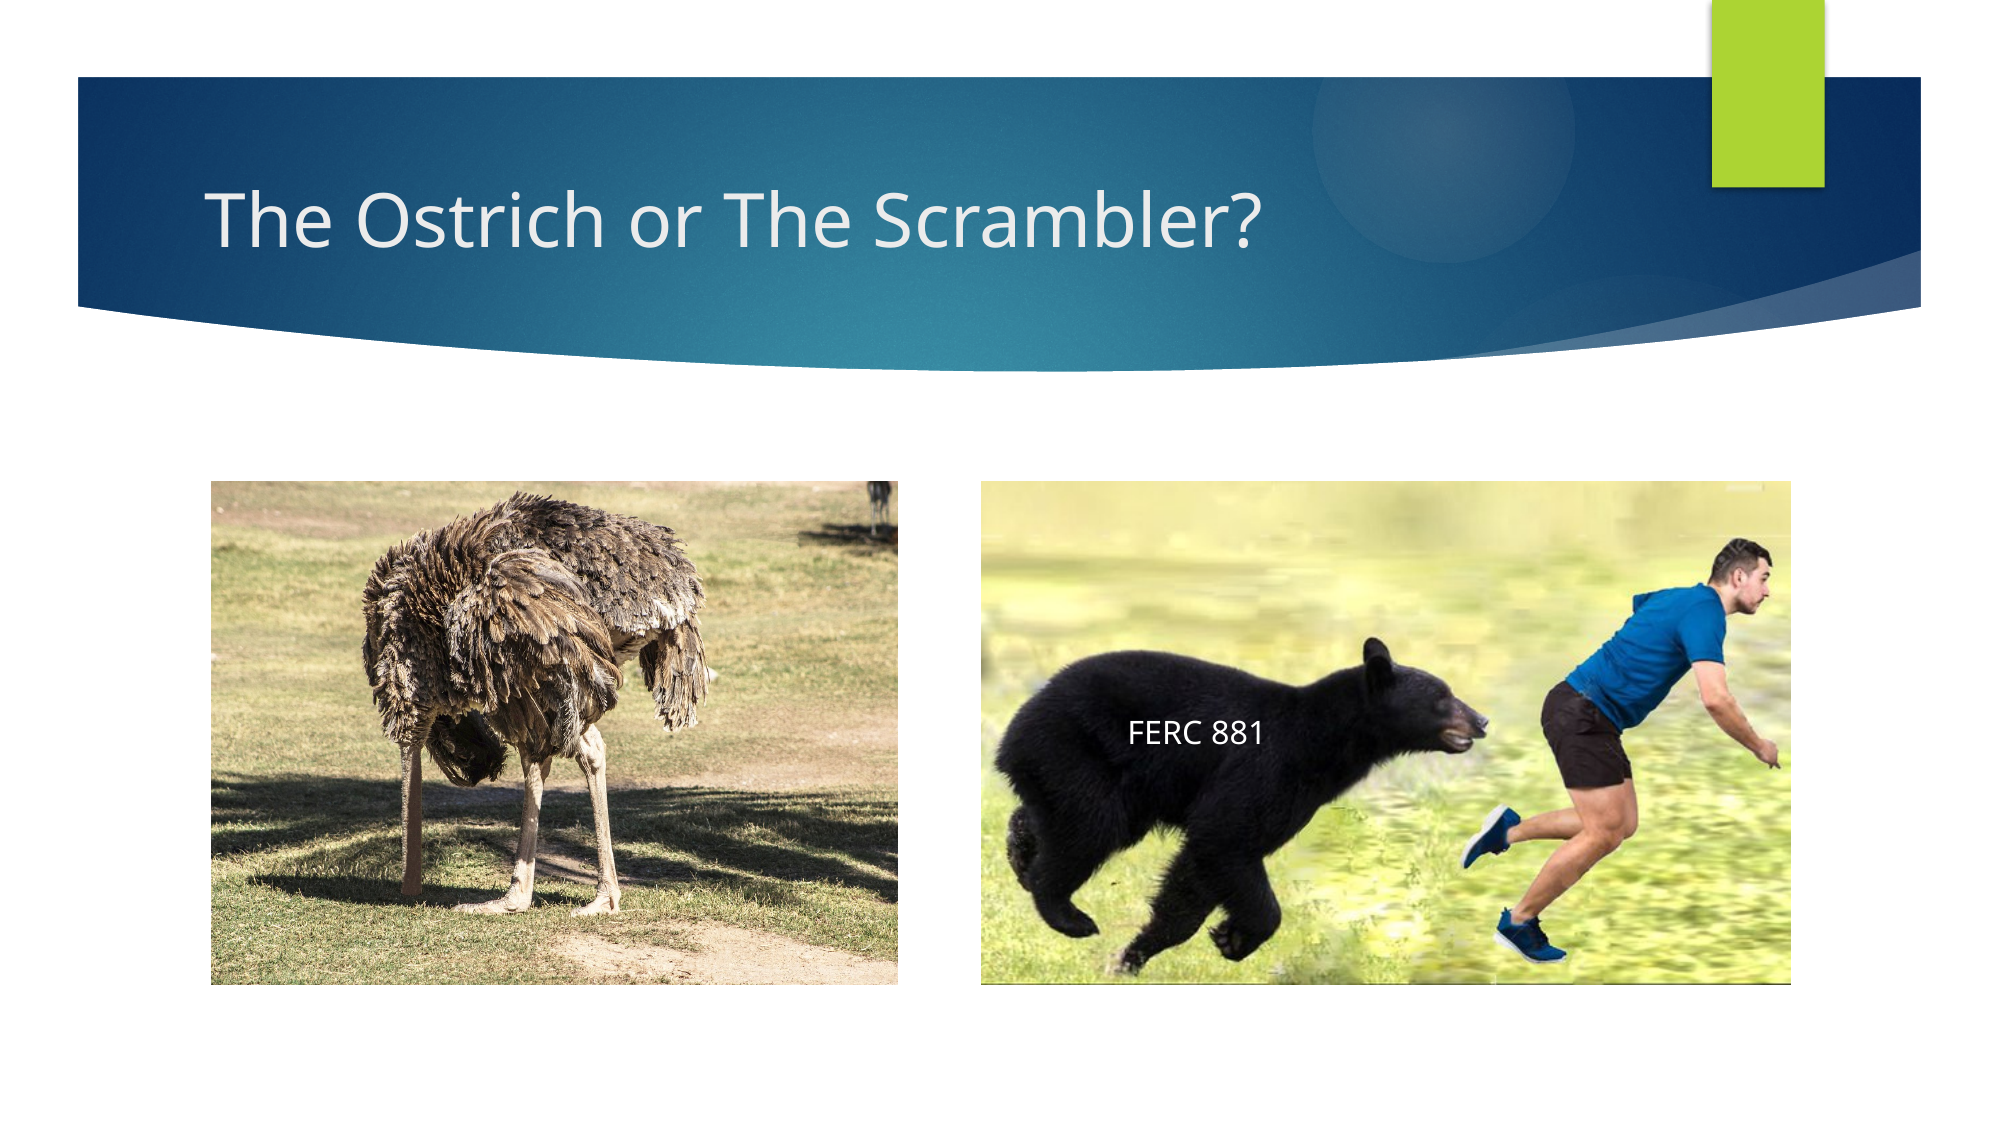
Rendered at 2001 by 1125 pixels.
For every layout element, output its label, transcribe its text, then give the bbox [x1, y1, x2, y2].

picture [981, 480, 1791, 986]
picture [210, 480, 898, 986]
title The Ostrich or The Scrambler? [189, 159, 1627, 276]
